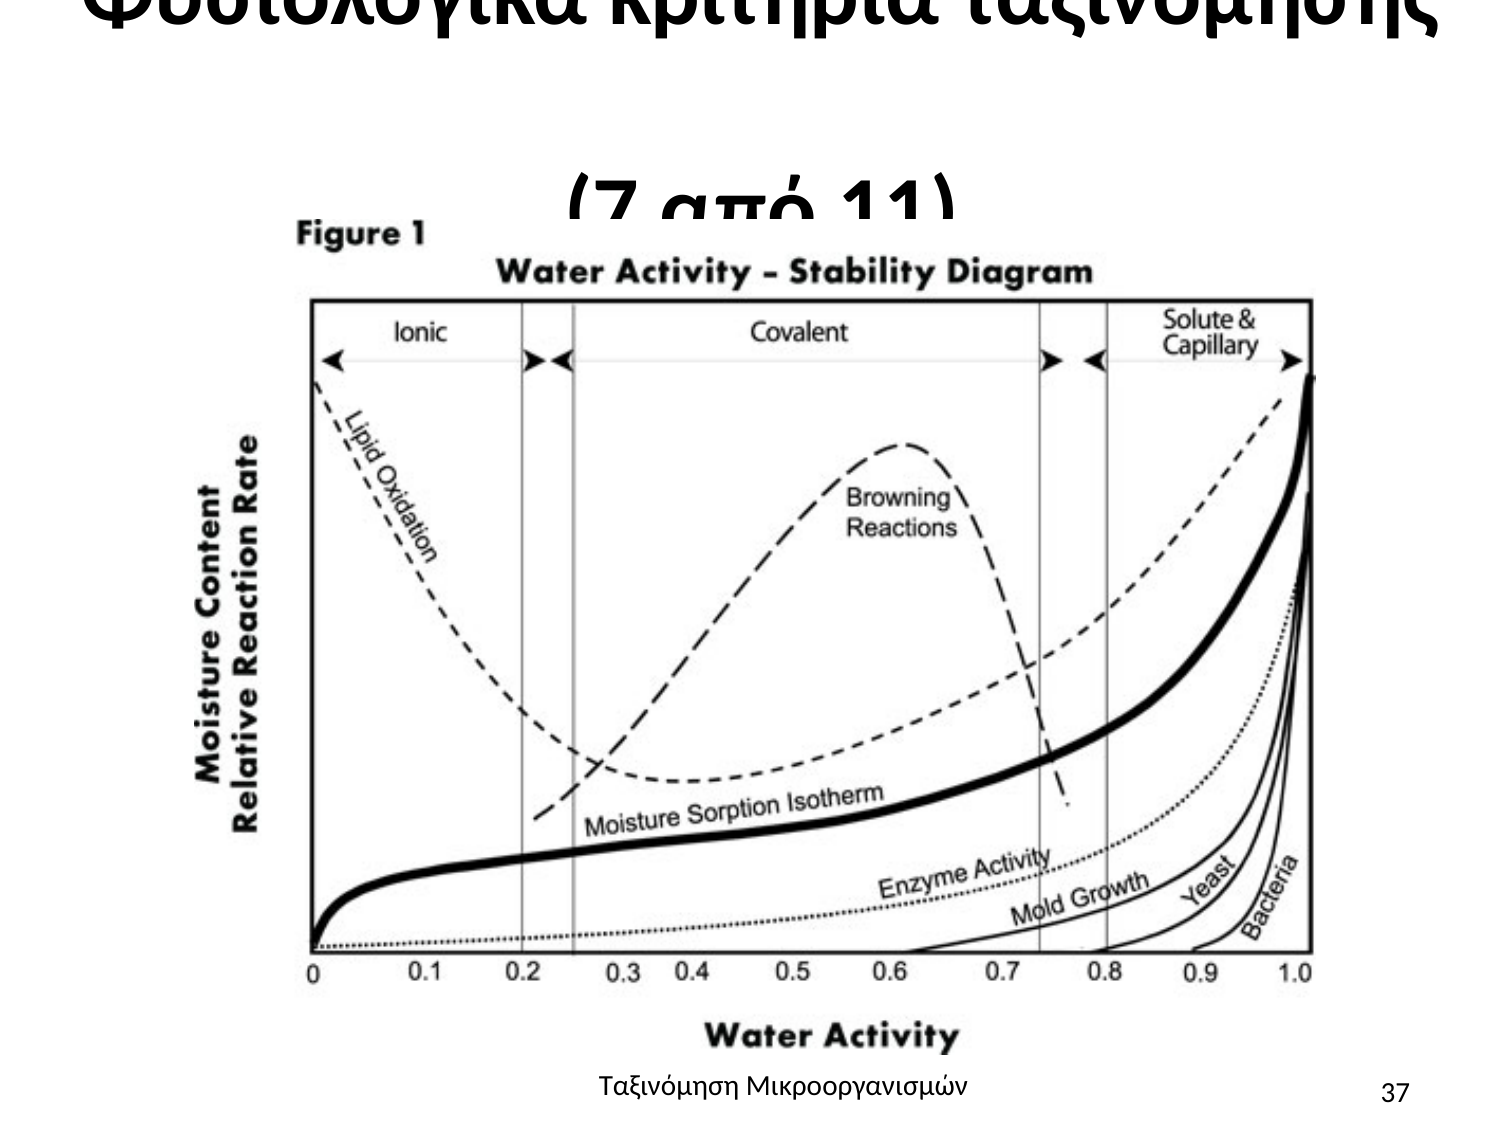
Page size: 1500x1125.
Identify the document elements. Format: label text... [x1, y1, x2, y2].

text_box 37 [1074, 1066, 1425, 1125]
title Φυσιολογικά κριτήρια ταξινόμησης (7 από 11) [76, 0, 1447, 203]
text_box Ταξινόμηση Μικροοργανισμών [521, 1062, 1046, 1125]
picture [194, 219, 1316, 1055]
